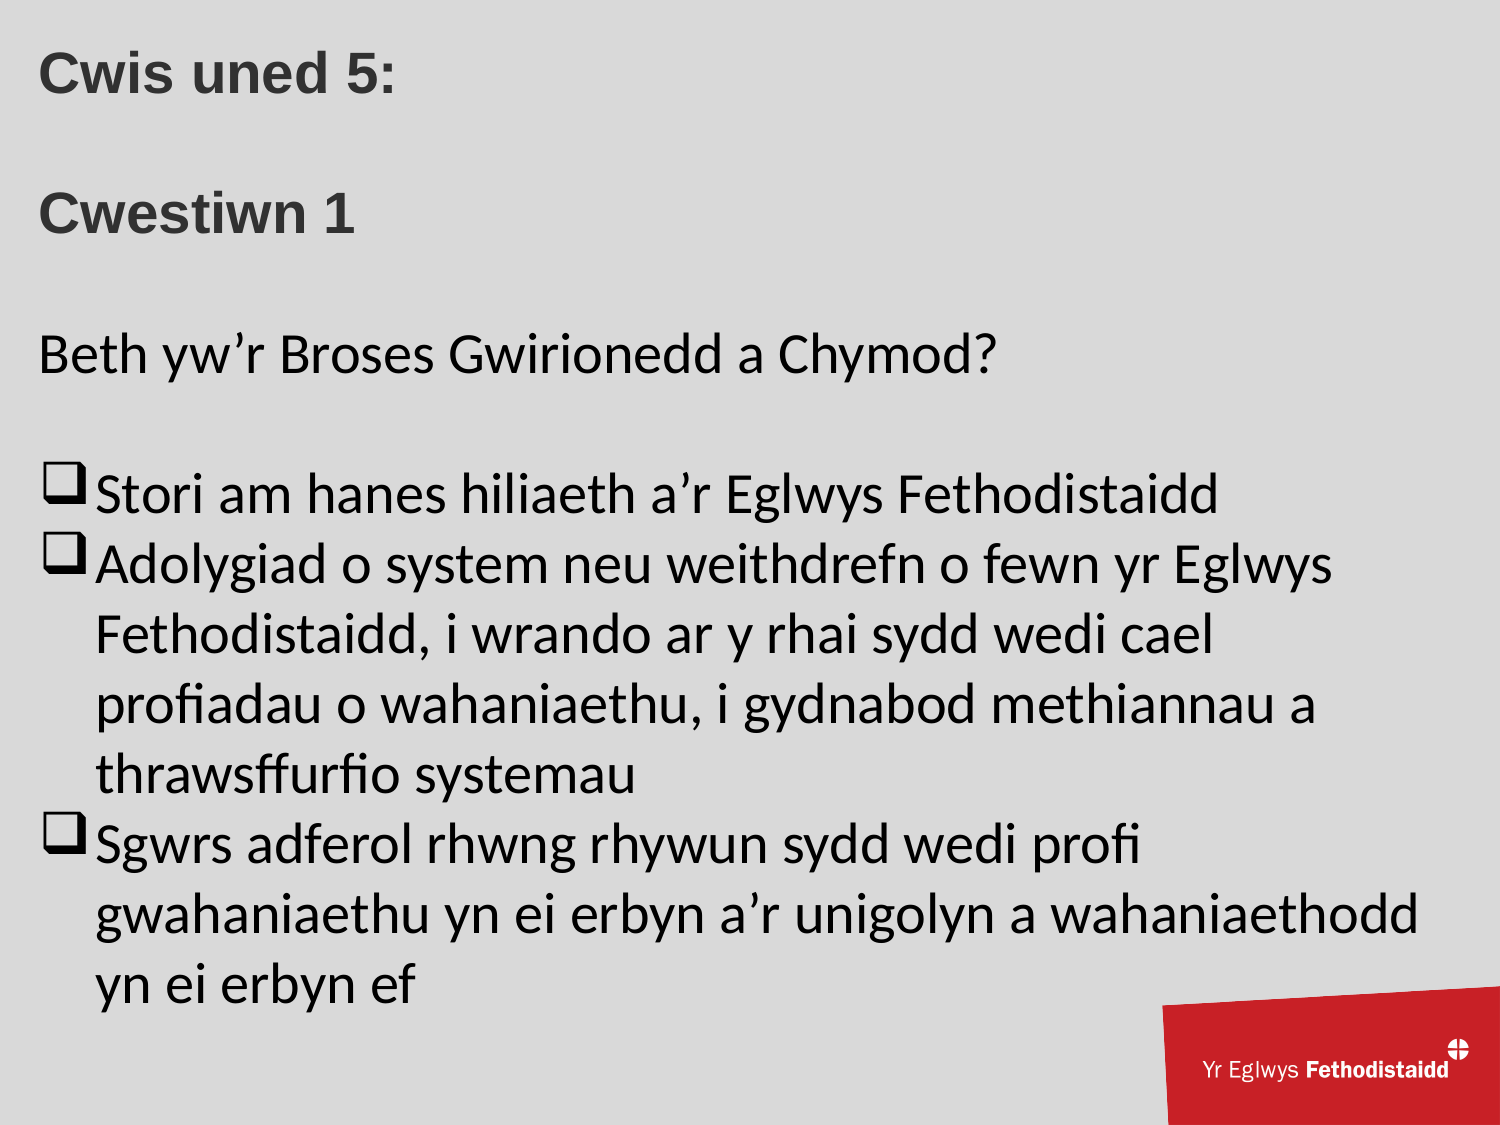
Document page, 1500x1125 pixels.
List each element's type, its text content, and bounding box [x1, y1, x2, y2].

text_box Cwis uned 5: Cwestiwn 1 Beth yw’r Broses Gwirionedd a Chymod? Stori am hanes hiliaeth a’r Eglwys Fethodistaidd Adolygiad o system neu weithdrefn o fewn yr Eglwys Fethodistaidd, i wrando ar y rhai sydd wedi cael profiadau o wahaniaethu, i gydnabod methiannau a thrawsffurfio systemau Sgwrs adferol rhwng rhywun sydd wedi profi gwahaniaethu yn ei erbyn a’r unigolyn a wahaniaethodd yn ei erbyn ef [24, 28, 1469, 1023]
picture [1162, 986, 1500, 1125]
